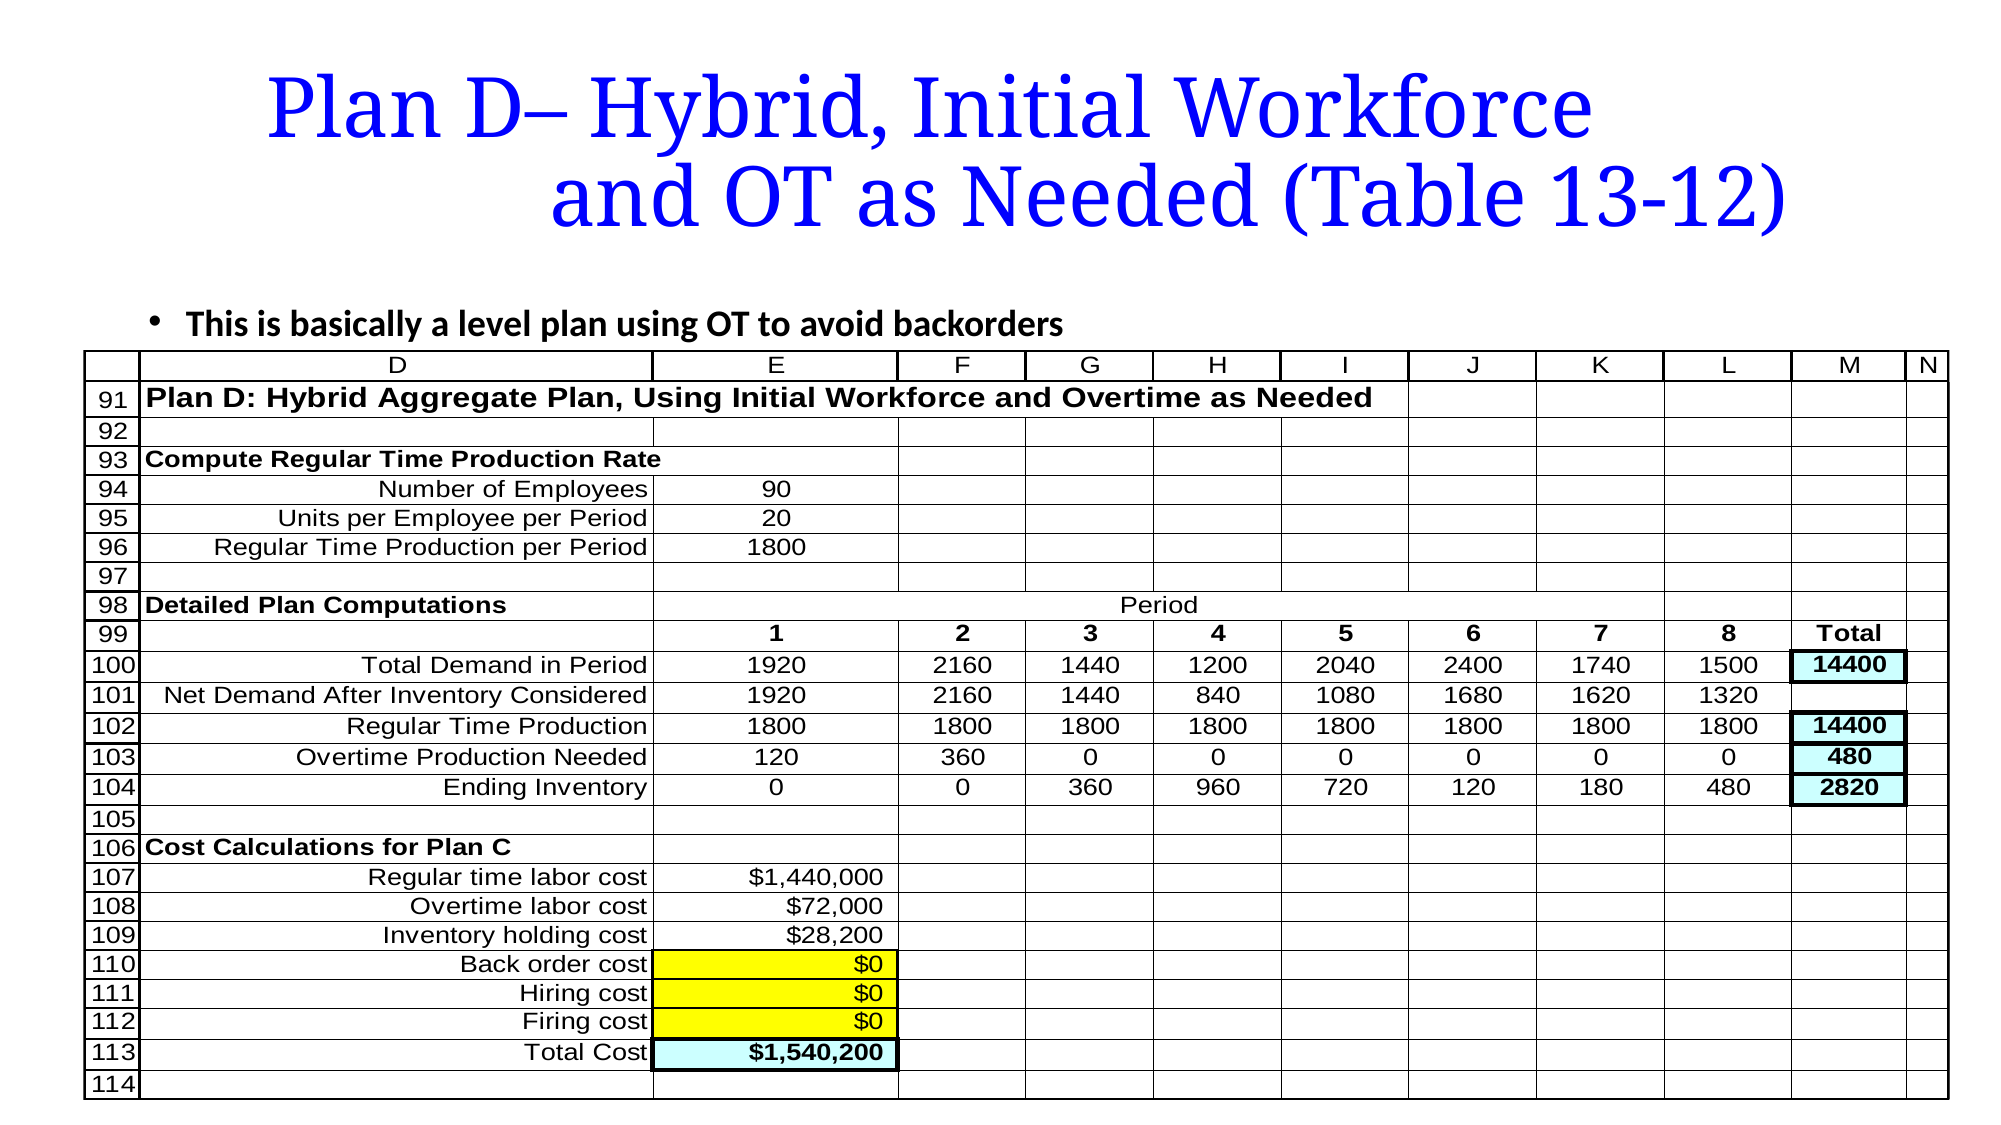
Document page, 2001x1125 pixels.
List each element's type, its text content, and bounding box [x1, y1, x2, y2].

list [83, 349, 1950, 1100]
title Plan D– Hybrid, Initial Workforce and OT as Needed (Table 13-12) [251, 35, 1957, 275]
list This is basically a level plan using OT to avoid backorders [133, 299, 1834, 349]
